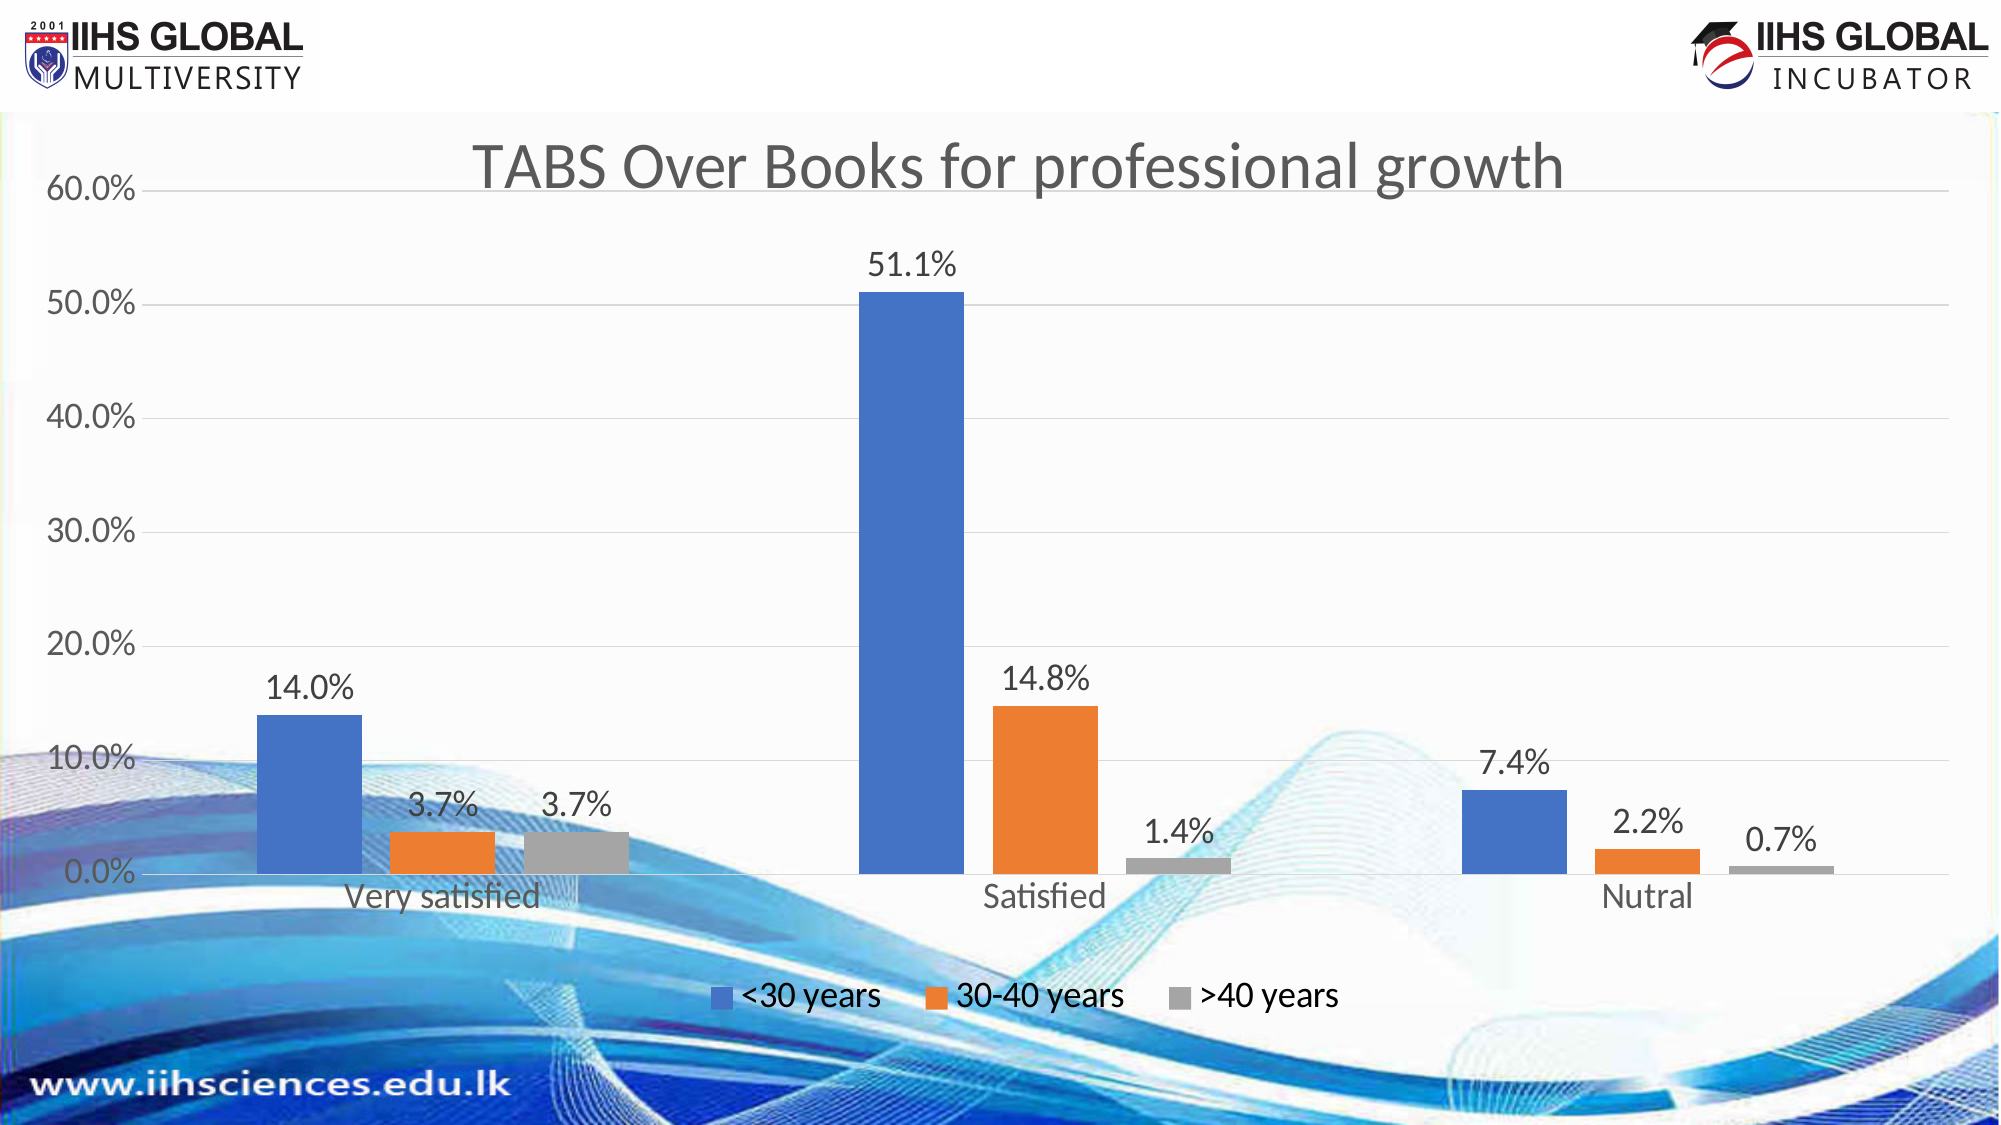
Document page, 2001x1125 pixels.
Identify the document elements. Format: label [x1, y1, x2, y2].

picture [0, 0, 2001, 1125]
text_box [0, 0, 2000, 112]
chart [46, 117, 1950, 1076]
